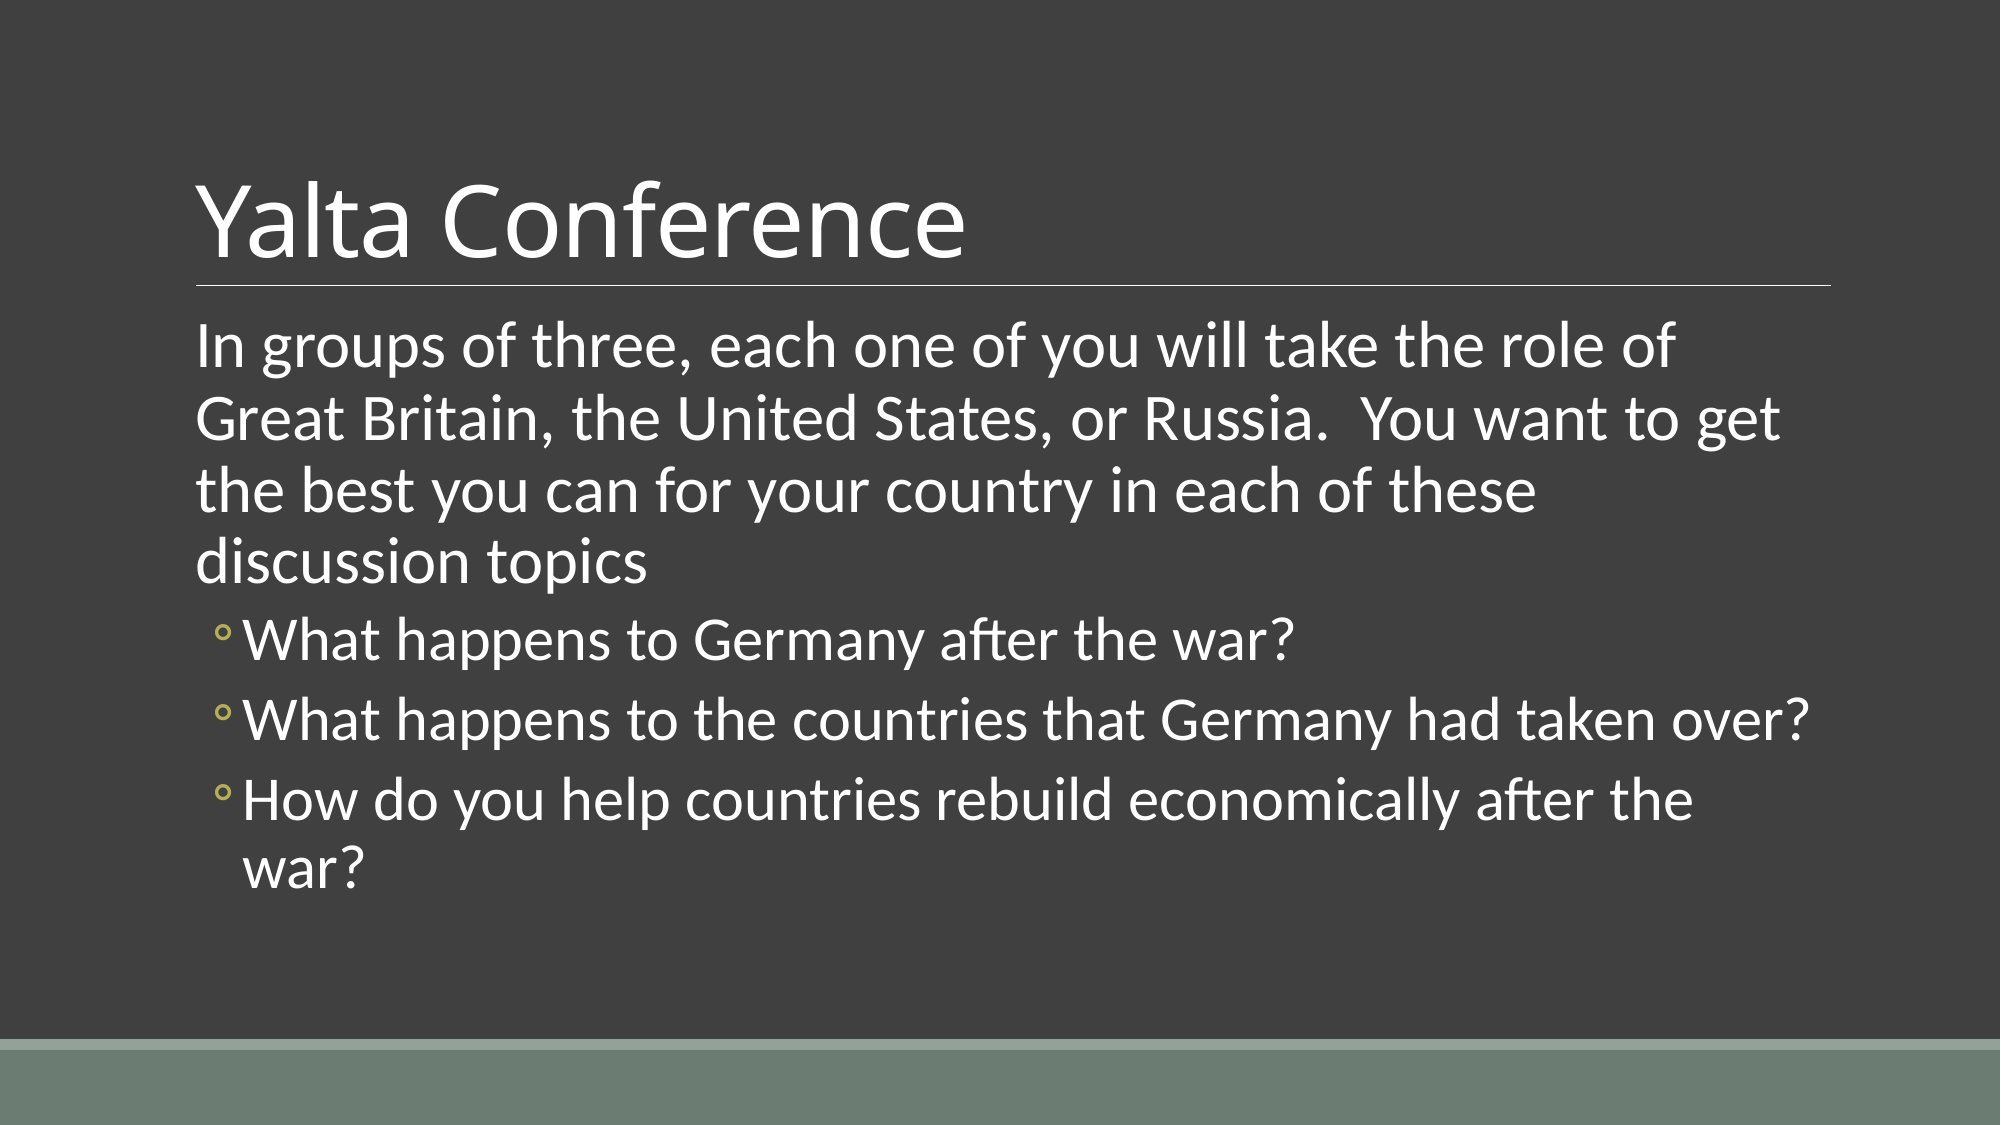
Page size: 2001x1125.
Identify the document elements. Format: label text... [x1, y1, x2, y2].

title Yalta Conference [180, 47, 1830, 285]
list In groups of three, each one of you will take the role of Great Britain, the United States, or Russia. You want to get the best you can for your country in each of these discussion topics What happens to Germany after the war? What happens to the countries that Germany had taken over? How do you help countries rebuild economically after the war? [180, 302, 1830, 963]
